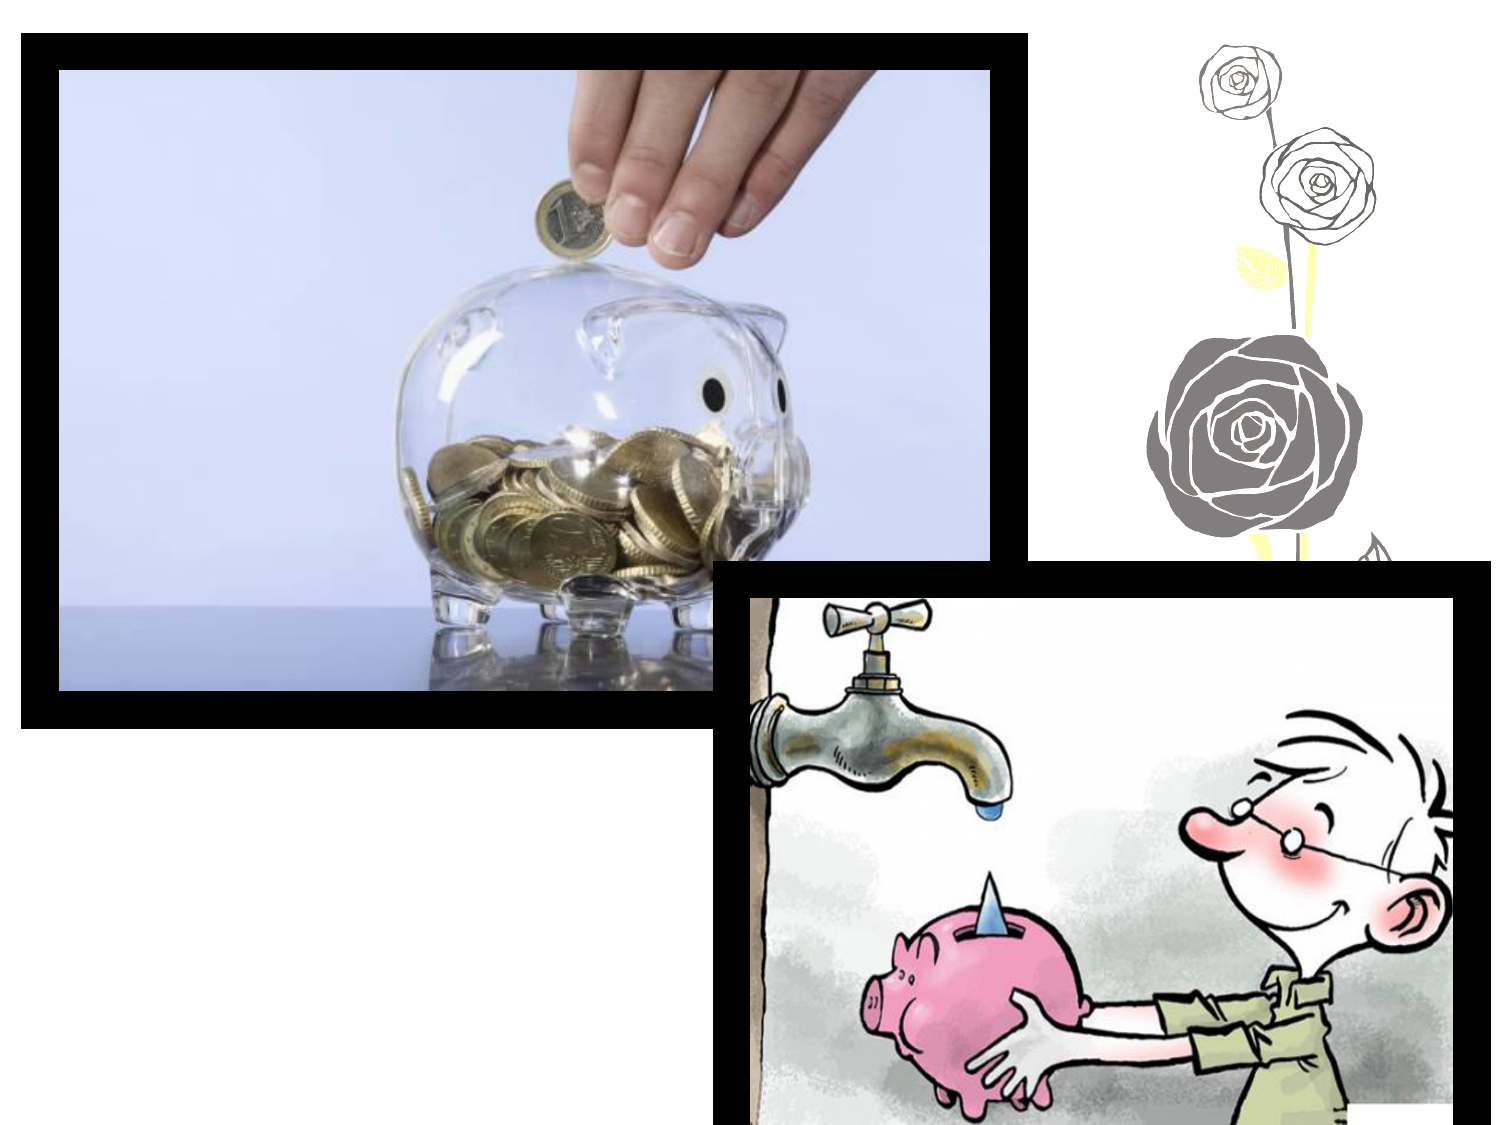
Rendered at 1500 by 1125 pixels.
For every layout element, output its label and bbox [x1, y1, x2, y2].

picture [0, 0, 1500, 1125]
list [58, 70, 991, 692]
